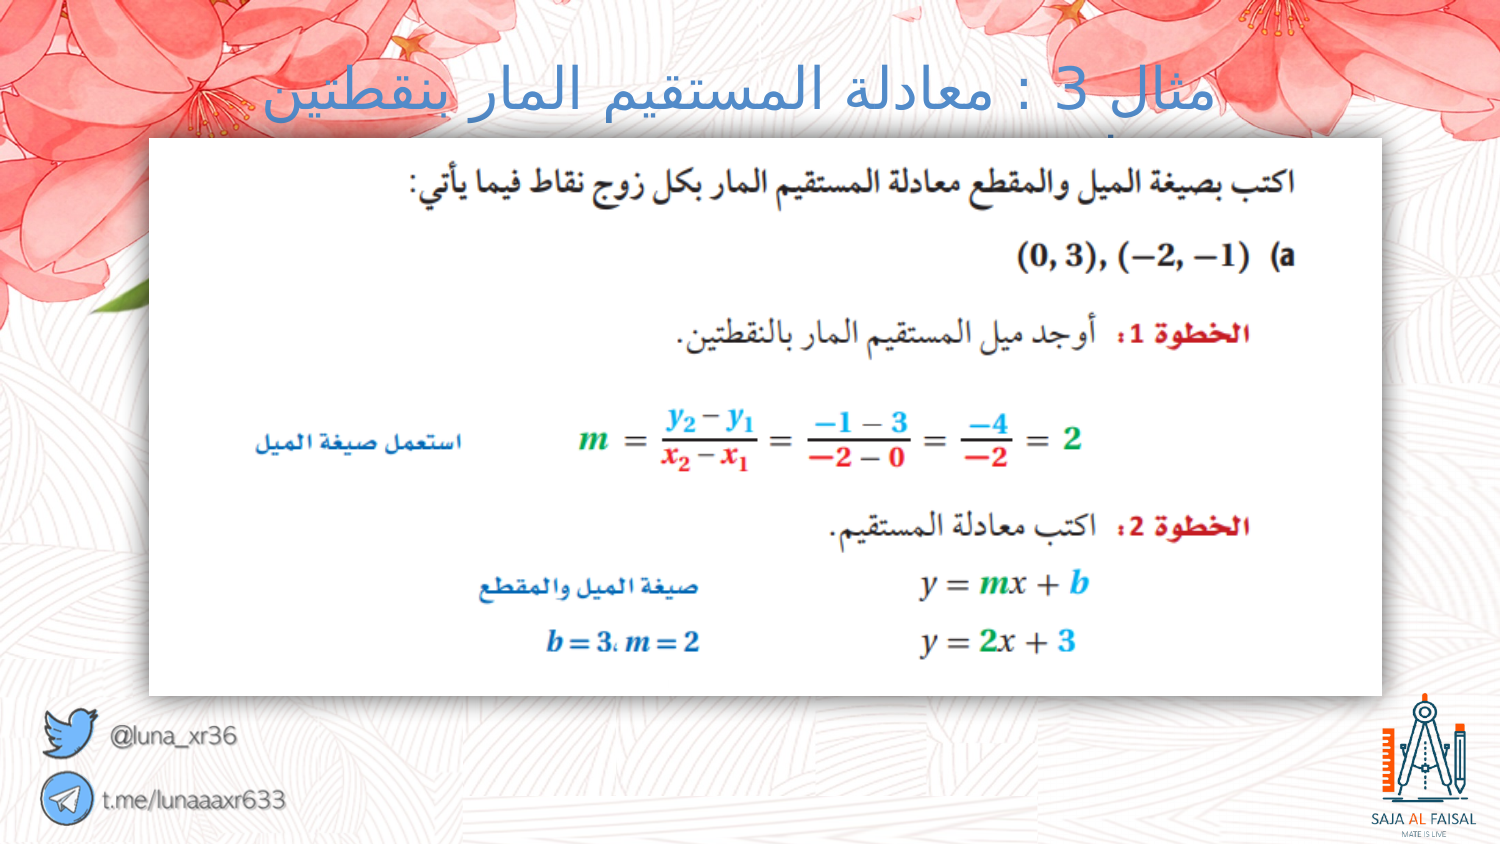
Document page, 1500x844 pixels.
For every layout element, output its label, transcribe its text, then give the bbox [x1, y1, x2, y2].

picture [0, 0, 1500, 844]
text_box مثال 3 : معادلة المستقيم المار بنقطتين معلومتين [102, 43, 1233, 199]
